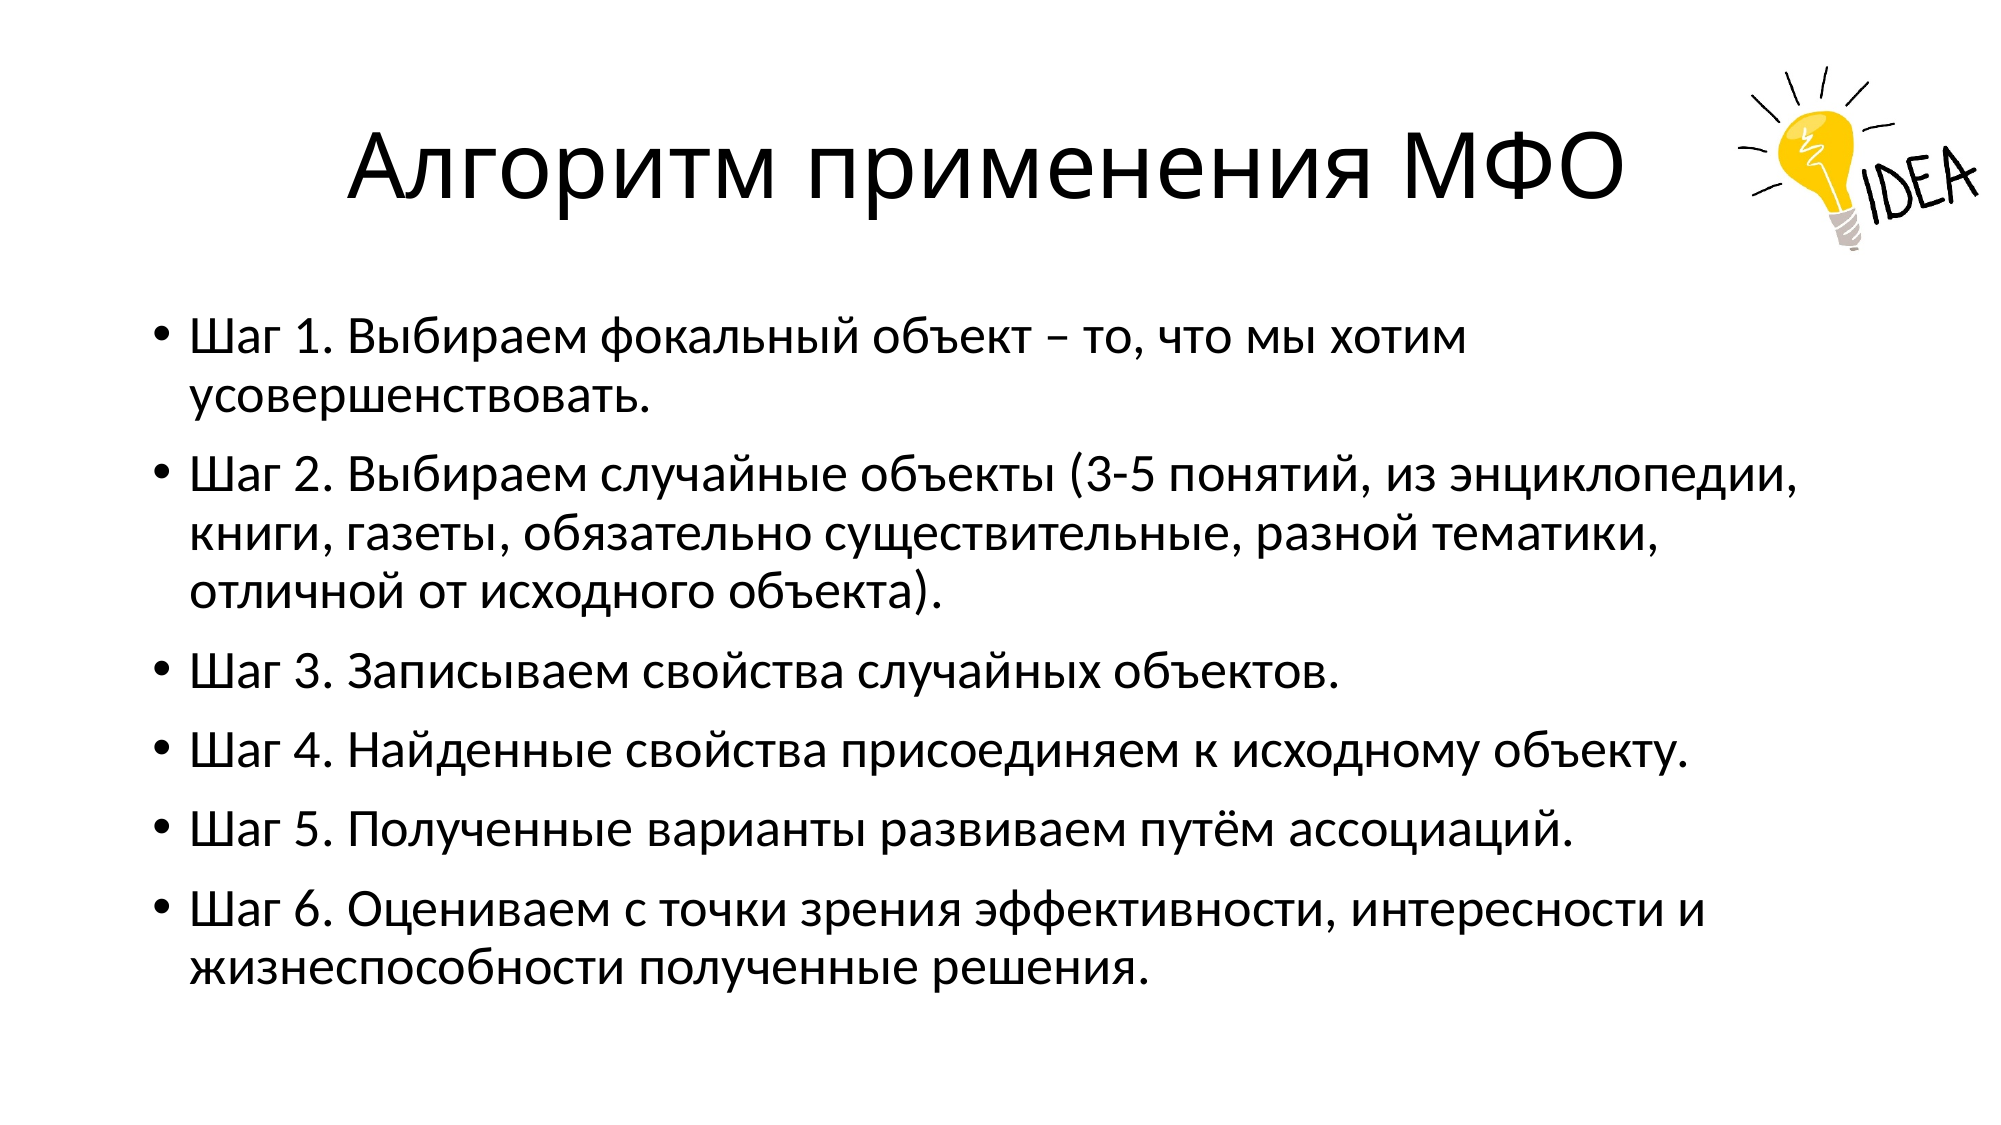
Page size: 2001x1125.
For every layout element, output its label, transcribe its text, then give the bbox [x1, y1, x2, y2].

picture [1722, 36, 2000, 314]
title Алгоритм применения МФО [137, 59, 1722, 278]
list Шаг 1. Выбираем фокальный объект – то, что мы хотим усовершенствовать. Шаг 2. Выбираем случайные объекты (3-5 понятий, из энциклопедии, книги, газеты, обязательно существительные, разной тематики, отличной от исходного объекта). Шаг 3. Записываем свойства случайных объектов. Шаг 4. Найденные свойства присоединяем к исходному объекту. Шаг 5. Полученные варианты развиваем путём ассоциаций. Шаг 6. Оцениваем с точки зрения эффективности, интересности и жизнеспособности полученные решения. [137, 299, 1863, 1014]
